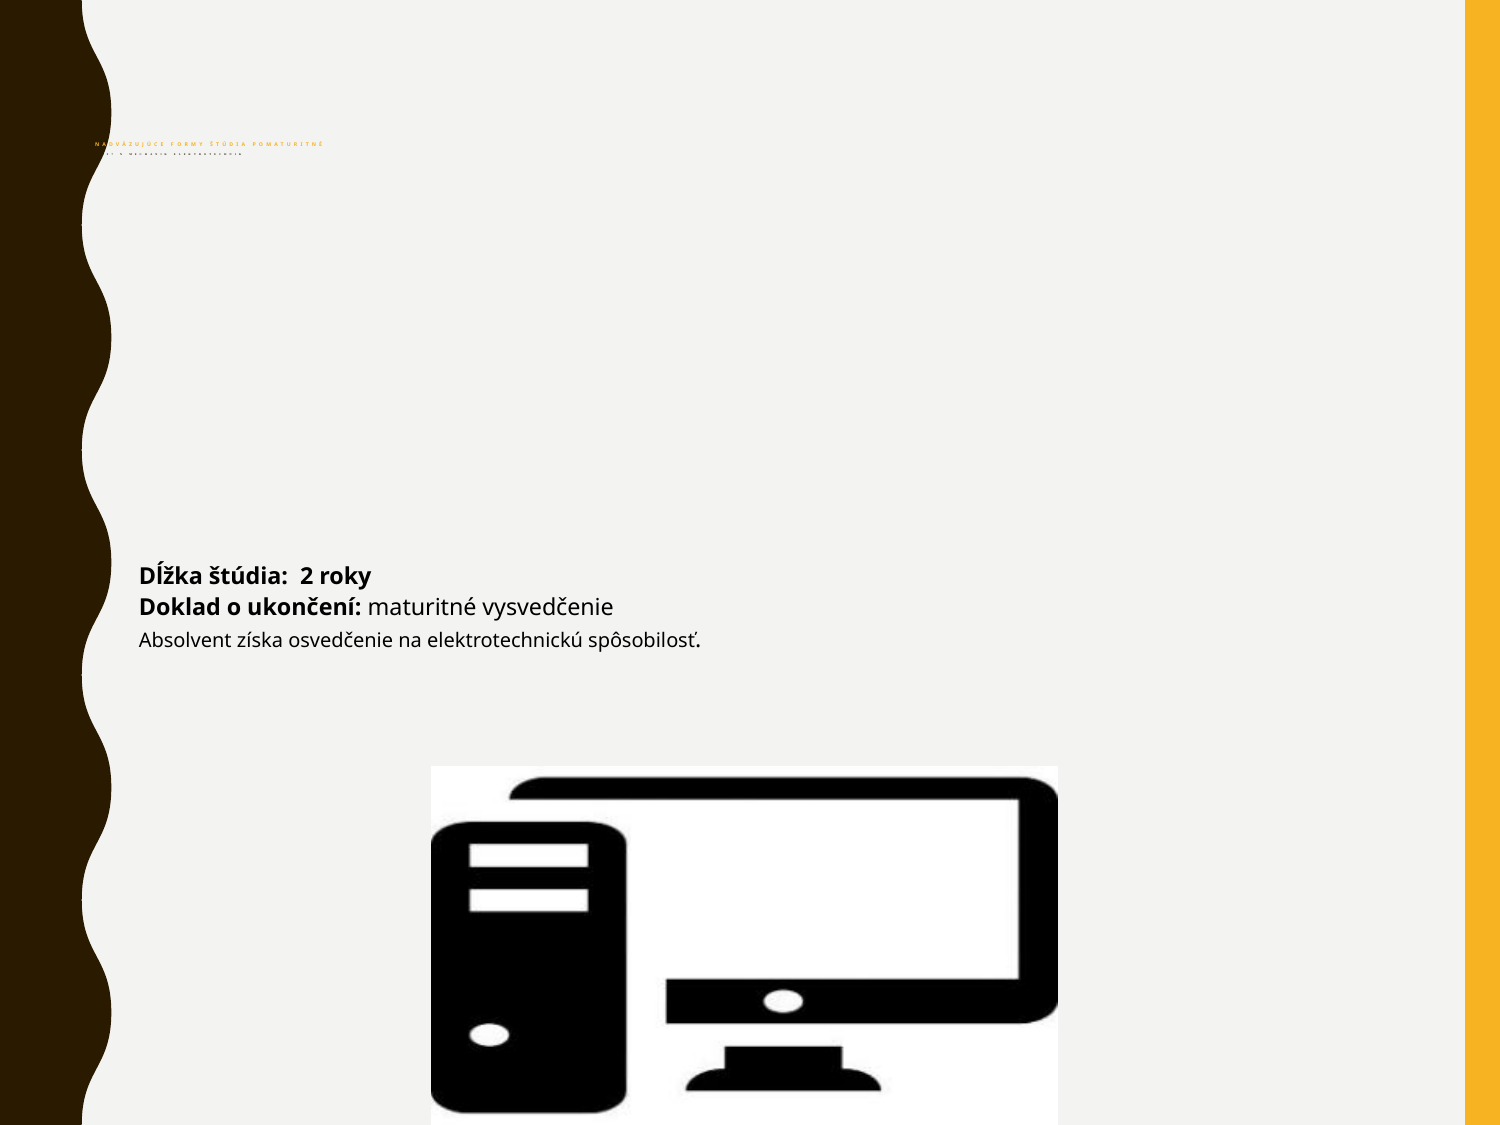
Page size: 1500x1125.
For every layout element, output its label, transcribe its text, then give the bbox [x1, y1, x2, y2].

list Dĺžka štúdia: 2 roky Doklad o ukončení: maturitné vysvedčenie Absolvent získa osvedčenie na elektrotechnickú spôsobilosť. [123, 550, 1402, 730]
title NADVÄZUJÚCE FORMY ŠTÚDIA POMATURITNÉ 2697 N mechanik elektrotechnik [80, 134, 1406, 201]
picture [431, 766, 1058, 1125]
